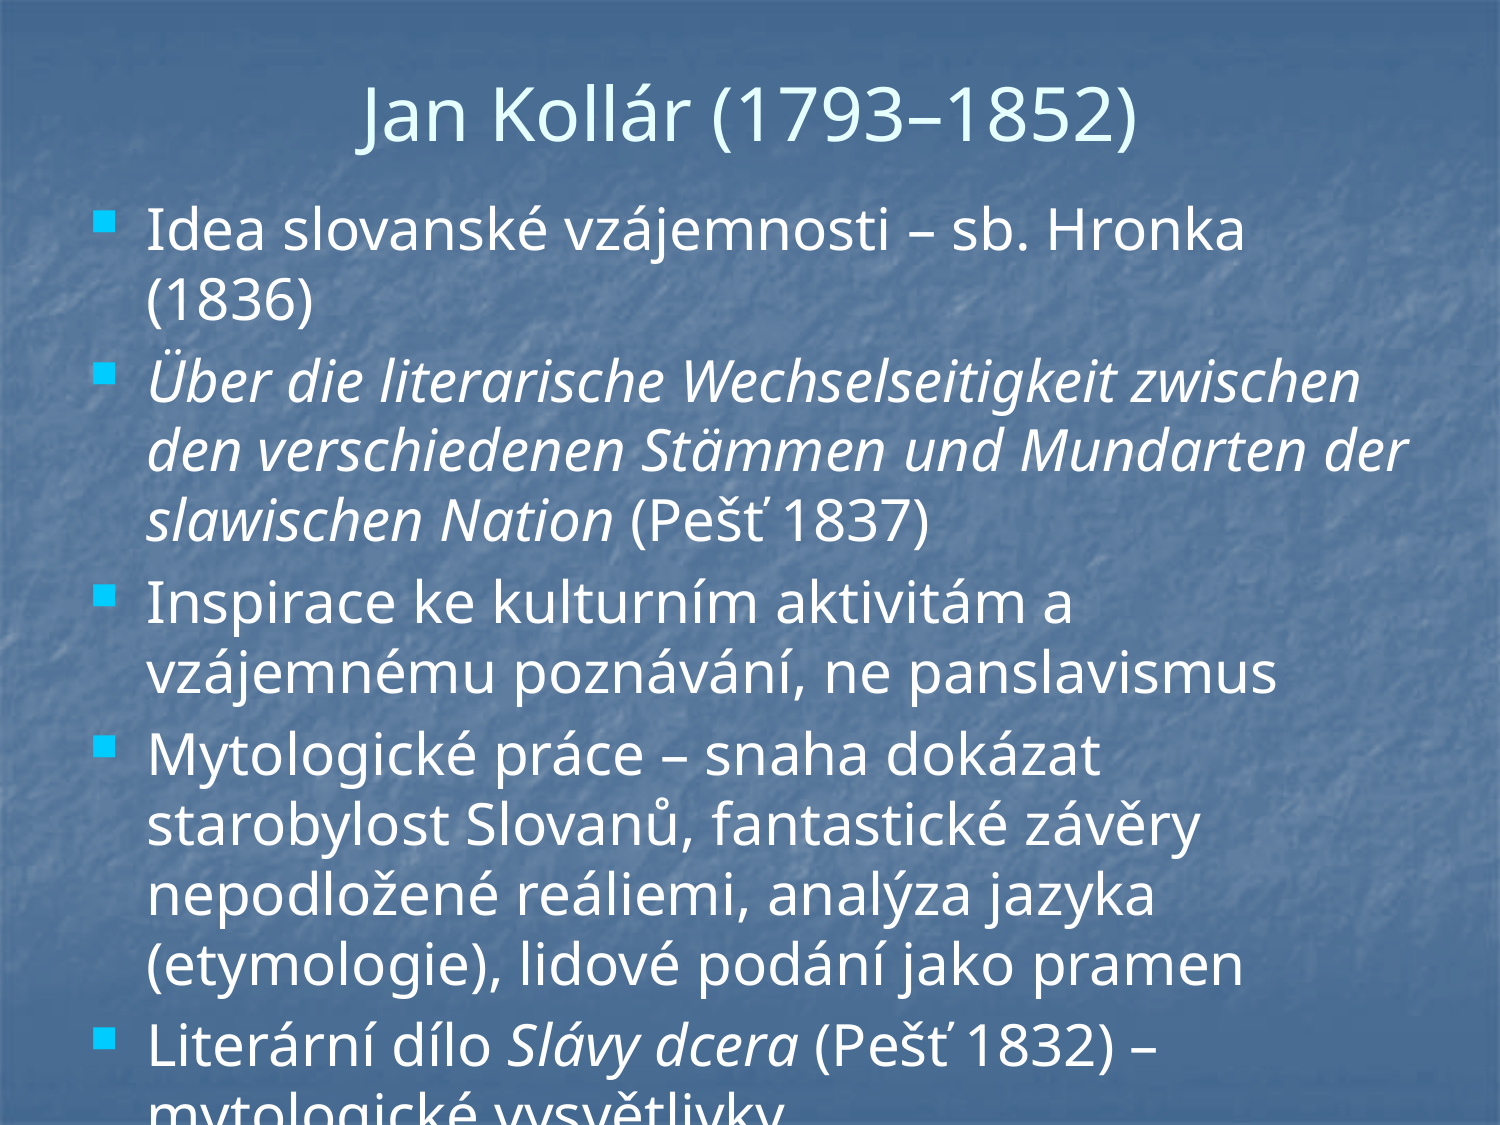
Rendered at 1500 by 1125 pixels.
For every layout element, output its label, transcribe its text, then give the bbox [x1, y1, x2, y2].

list Idea slovanské vzájemnosti – sb. Hronka (1836) Über die literarische Wechselseitigkeit zwischen den verschiedenen Stämmen und Mundarten der slawischen Nation (Pešť 1837) Inspirace ke kulturním aktivitám a vzájemnému poznávání, ne panslavismus Mytologické práce – snaha dokázat starobylost Slovanů, fantastické závěry nepodložené reáliemi, analýza jazyka (etymologie), lidové podání jako pramen Literární dílo Slávy dcera (Pešť 1832) – mytologické vysvětlivky [75, 184, 1425, 1000]
title Jan Kollár (1793–1852) [75, 62, 1425, 161]
